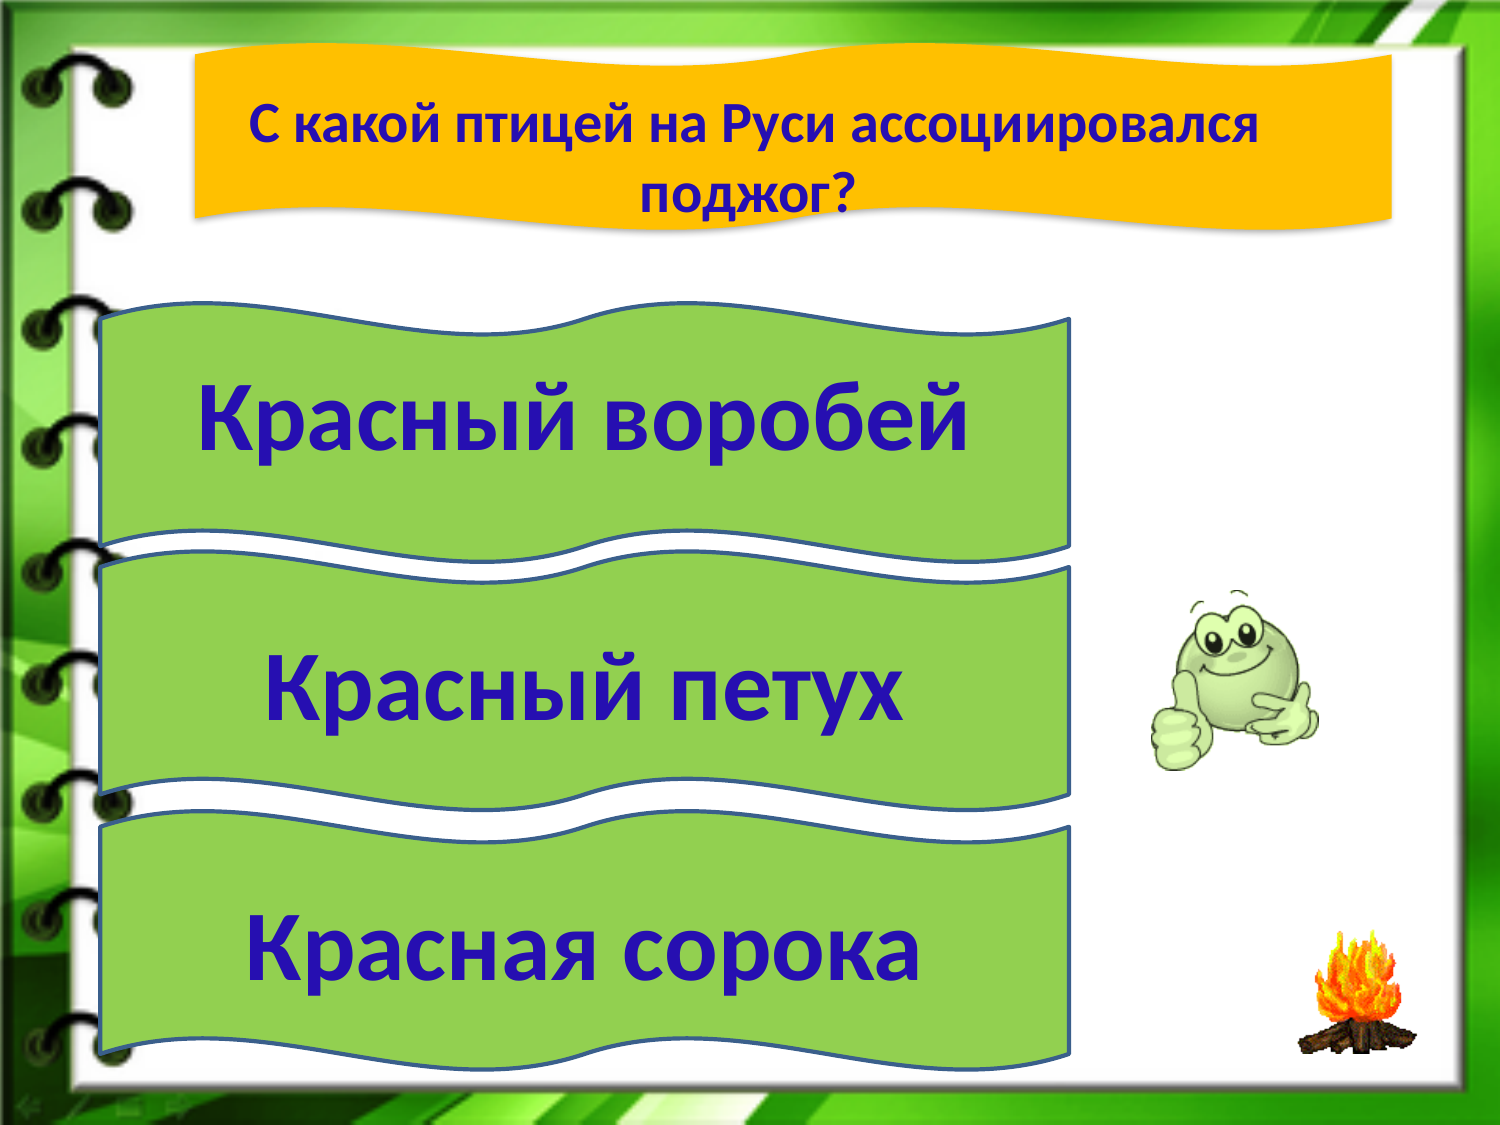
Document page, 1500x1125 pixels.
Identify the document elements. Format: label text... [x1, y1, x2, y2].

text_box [194, 42, 1392, 234]
text_box Красная сорока [98, 809, 1072, 1072]
picture [0, 0, 1500, 1125]
text_box Красный петух [98, 549, 1072, 813]
text_box Красный воробей [98, 301, 1072, 564]
